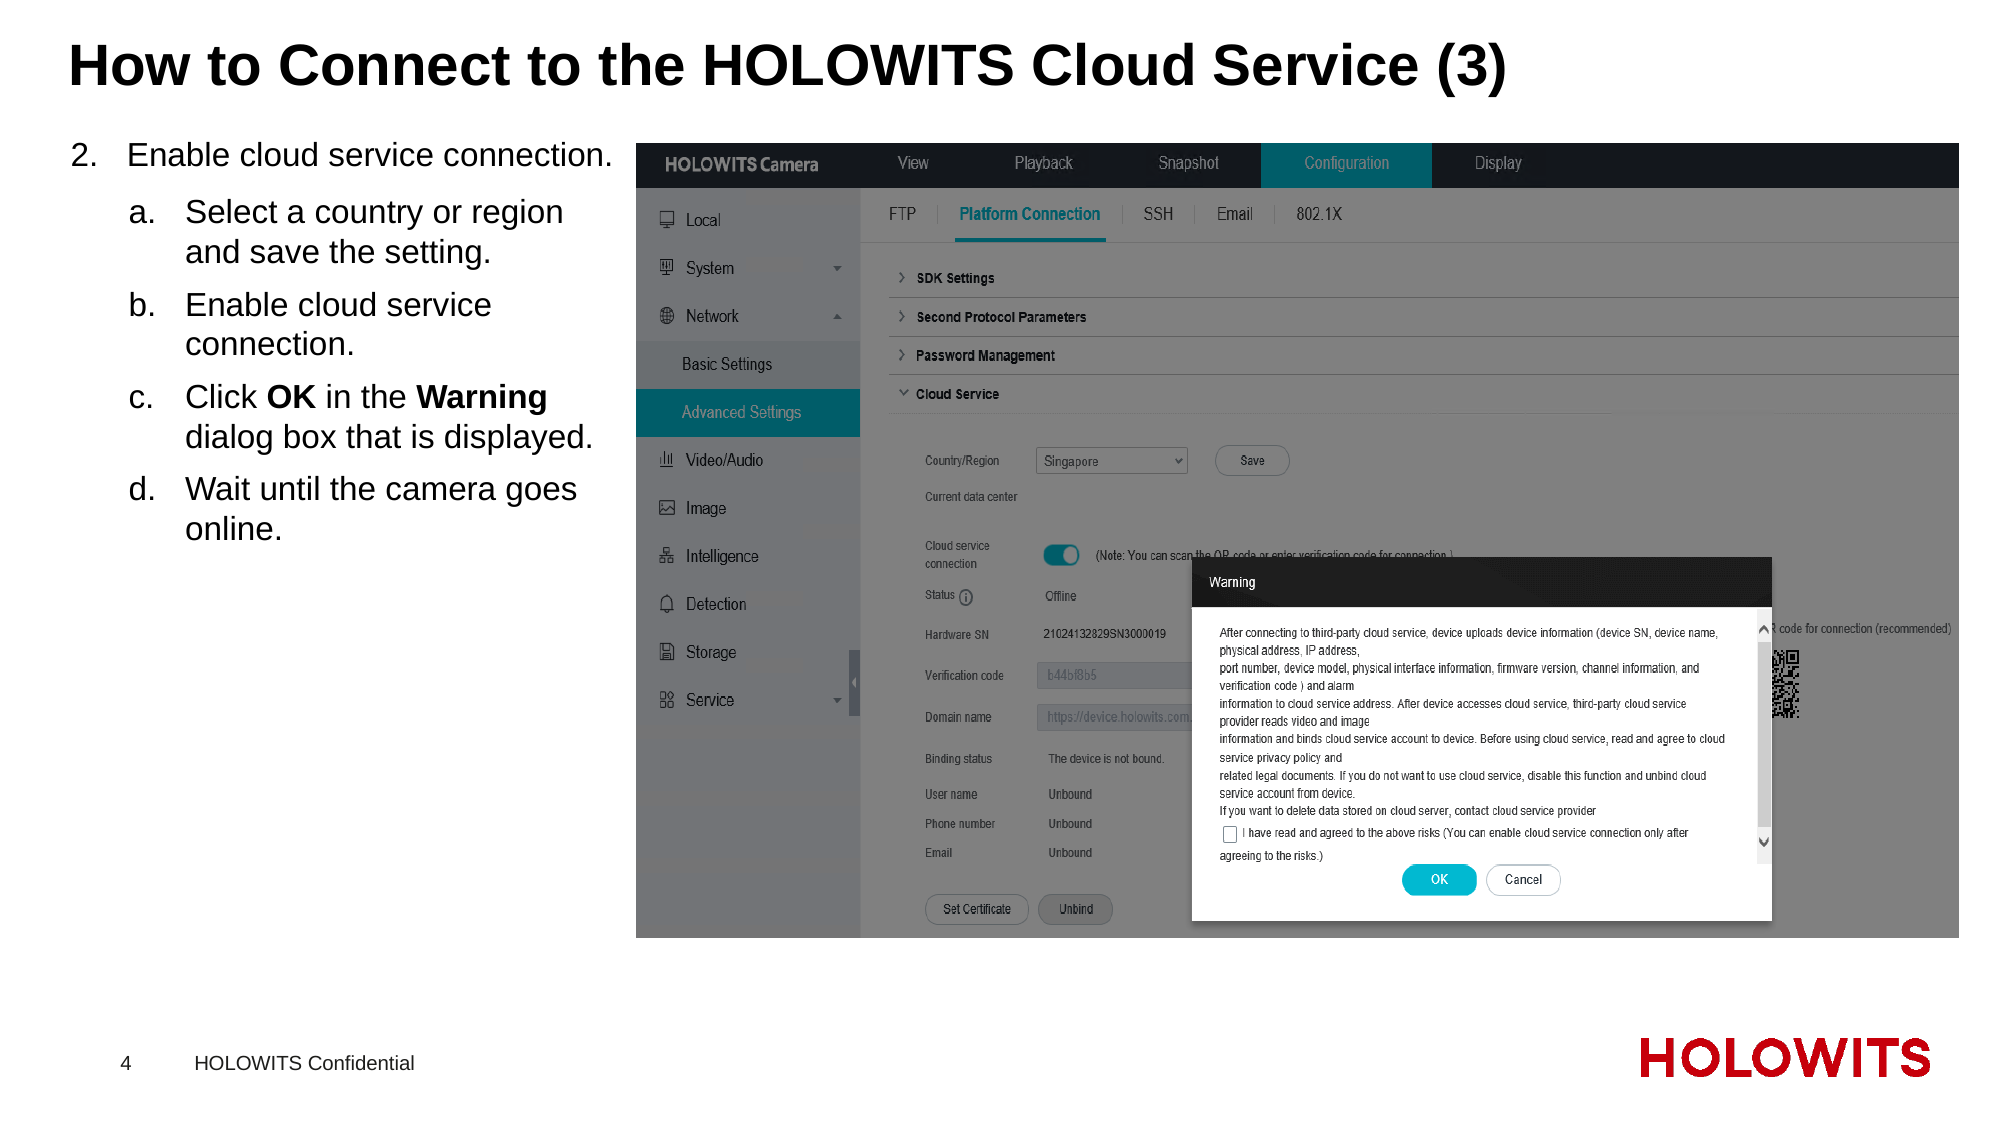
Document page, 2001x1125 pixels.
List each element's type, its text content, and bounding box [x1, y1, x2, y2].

text_box Enable cloud service connection. [55, 125, 681, 181]
text_box Select a country or region and save the setting. Enable cloud service connection. Click OK in the Warning dialog box that is displayed. Wait until the camera goes online. [113, 182, 618, 607]
picture [1641, 1038, 1930, 1077]
picture [636, 143, 1959, 938]
text_box How to Connect to the HOLOWITS Cloud Service (3) [53, 19, 1928, 106]
